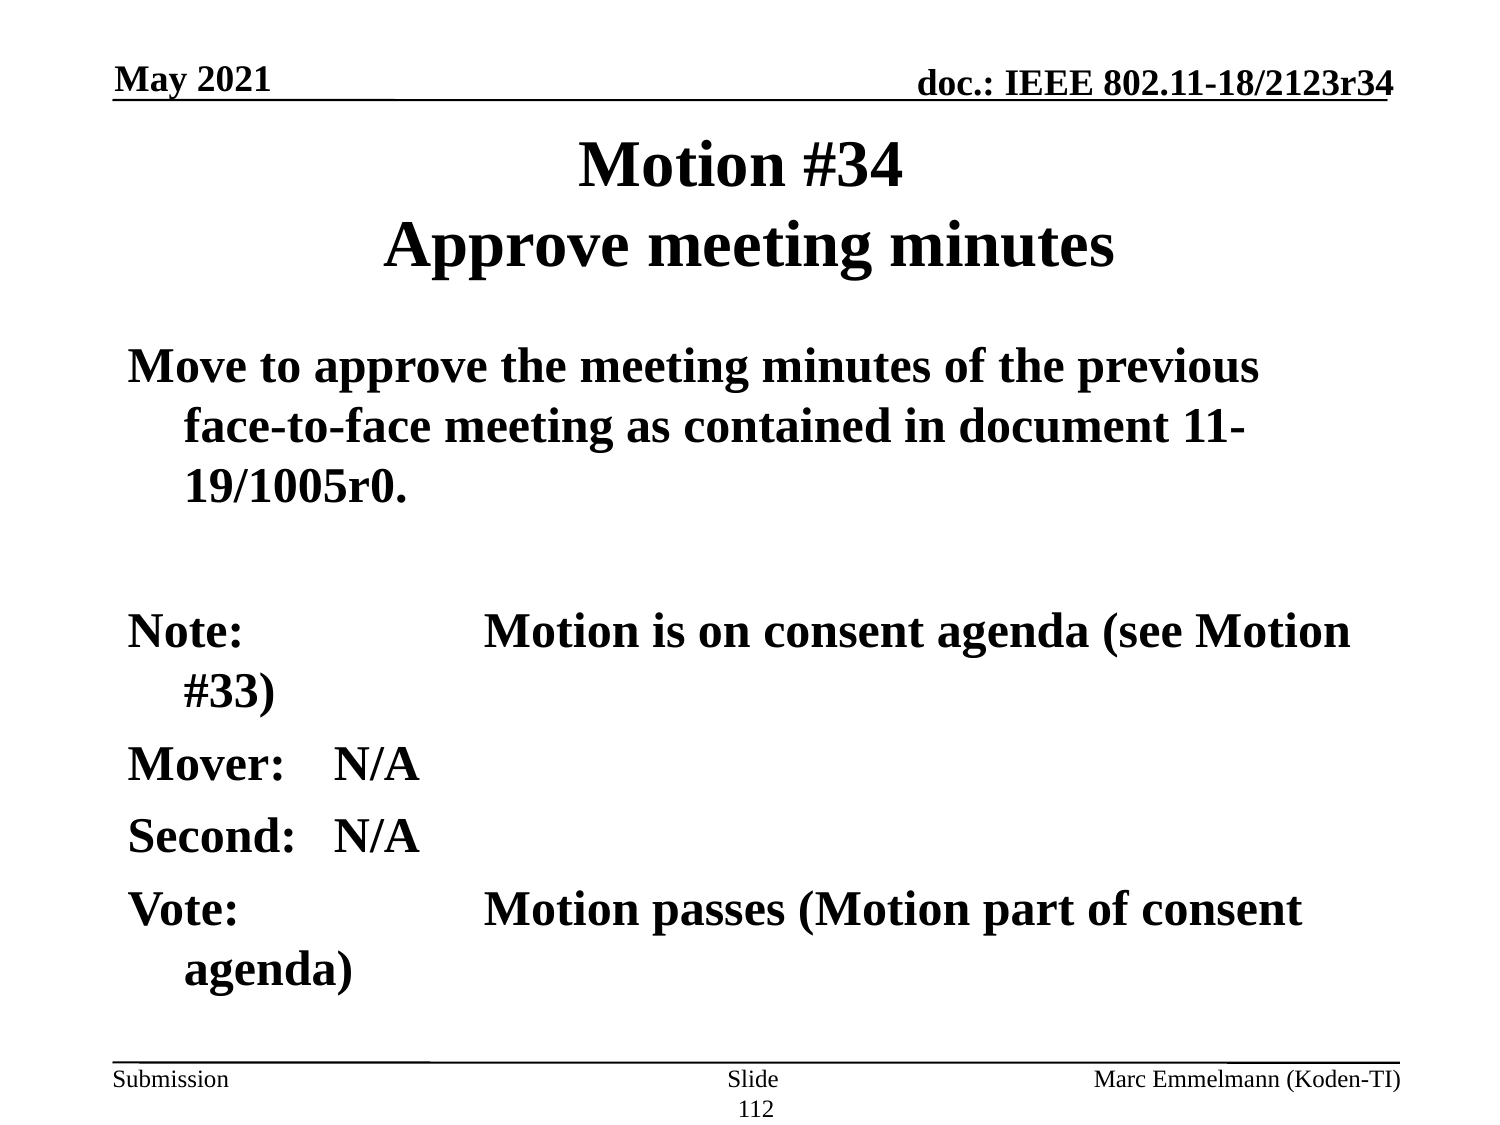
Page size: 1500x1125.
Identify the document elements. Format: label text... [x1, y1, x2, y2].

slide_number Slide 112 [712, 1061, 800, 1123]
footer Marc Emmelmann (Koden-TI) [878, 1061, 1402, 1093]
title Motion #34 Approve meeting minutes [112, 112, 1388, 288]
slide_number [114, 54, 423, 100]
list Move to approve the meeting minutes of the previous face-to-face meeting as contained in document 11-19/1005r0. Note: Motion is on consent agenda (see Motion #33) Mover: N/A Second: N/A Vote: Motion passes (Motion part of consent agenda) [112, 324, 1388, 1000]
